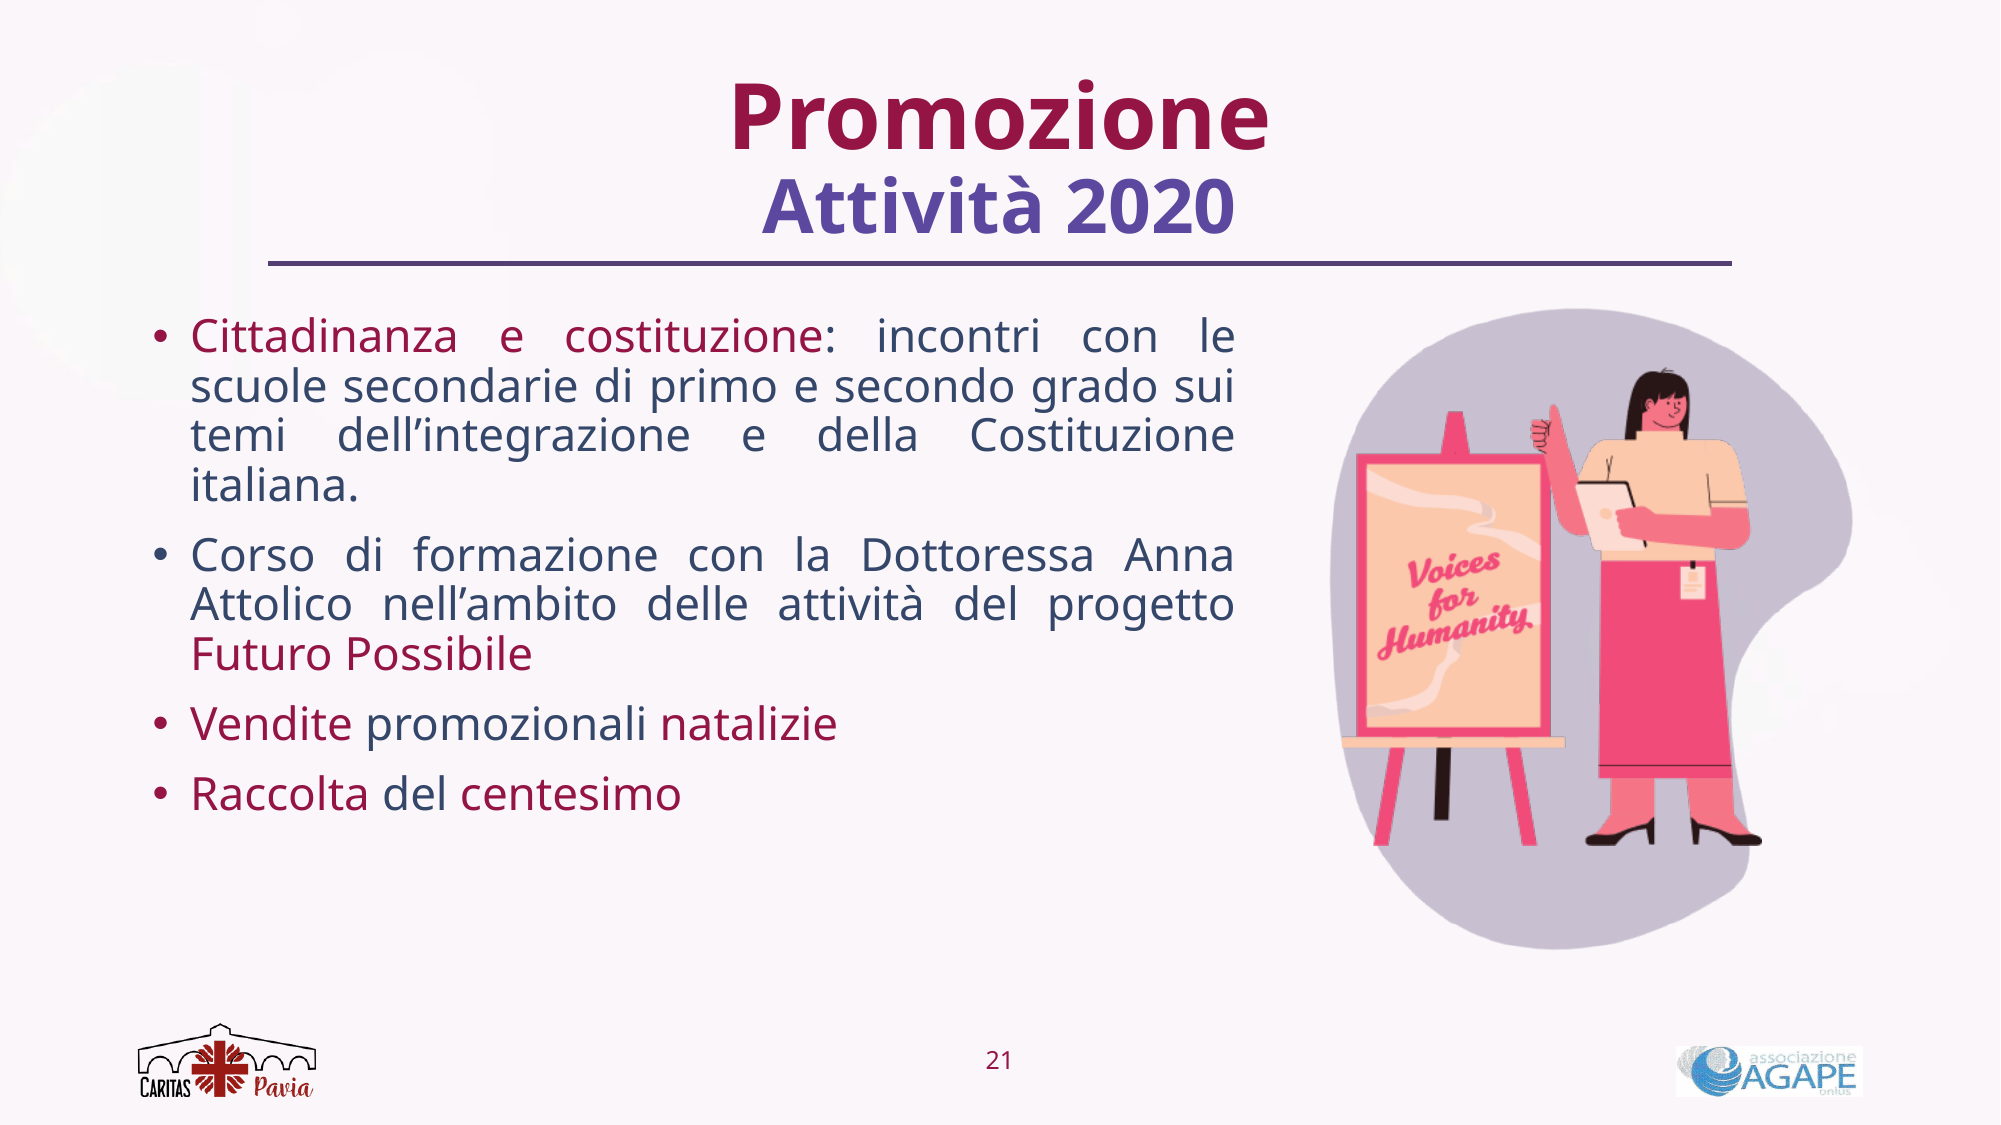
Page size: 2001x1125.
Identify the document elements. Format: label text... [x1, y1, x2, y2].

picture [1252, 261, 2001, 1079]
list Attività 2020 [137, 161, 1863, 261]
picture [1676, 1046, 1863, 1097]
list Promozione [137, 62, 1863, 161]
picture [137, 1023, 316, 1097]
list Cittadinanza e costituzione: incontri con le scuole secondarie di primo e secondo grado sui temi dell’integrazione e della Costituzione italiana. Corso di formazione con la Dottoressa Anna Attolico nell’ambito delle attività del progetto Futuro Possibile Vendite promozionali natalizie Raccolta del centesimo [137, 305, 1252, 1001]
table_cell [0, 0, 2000, 1125]
